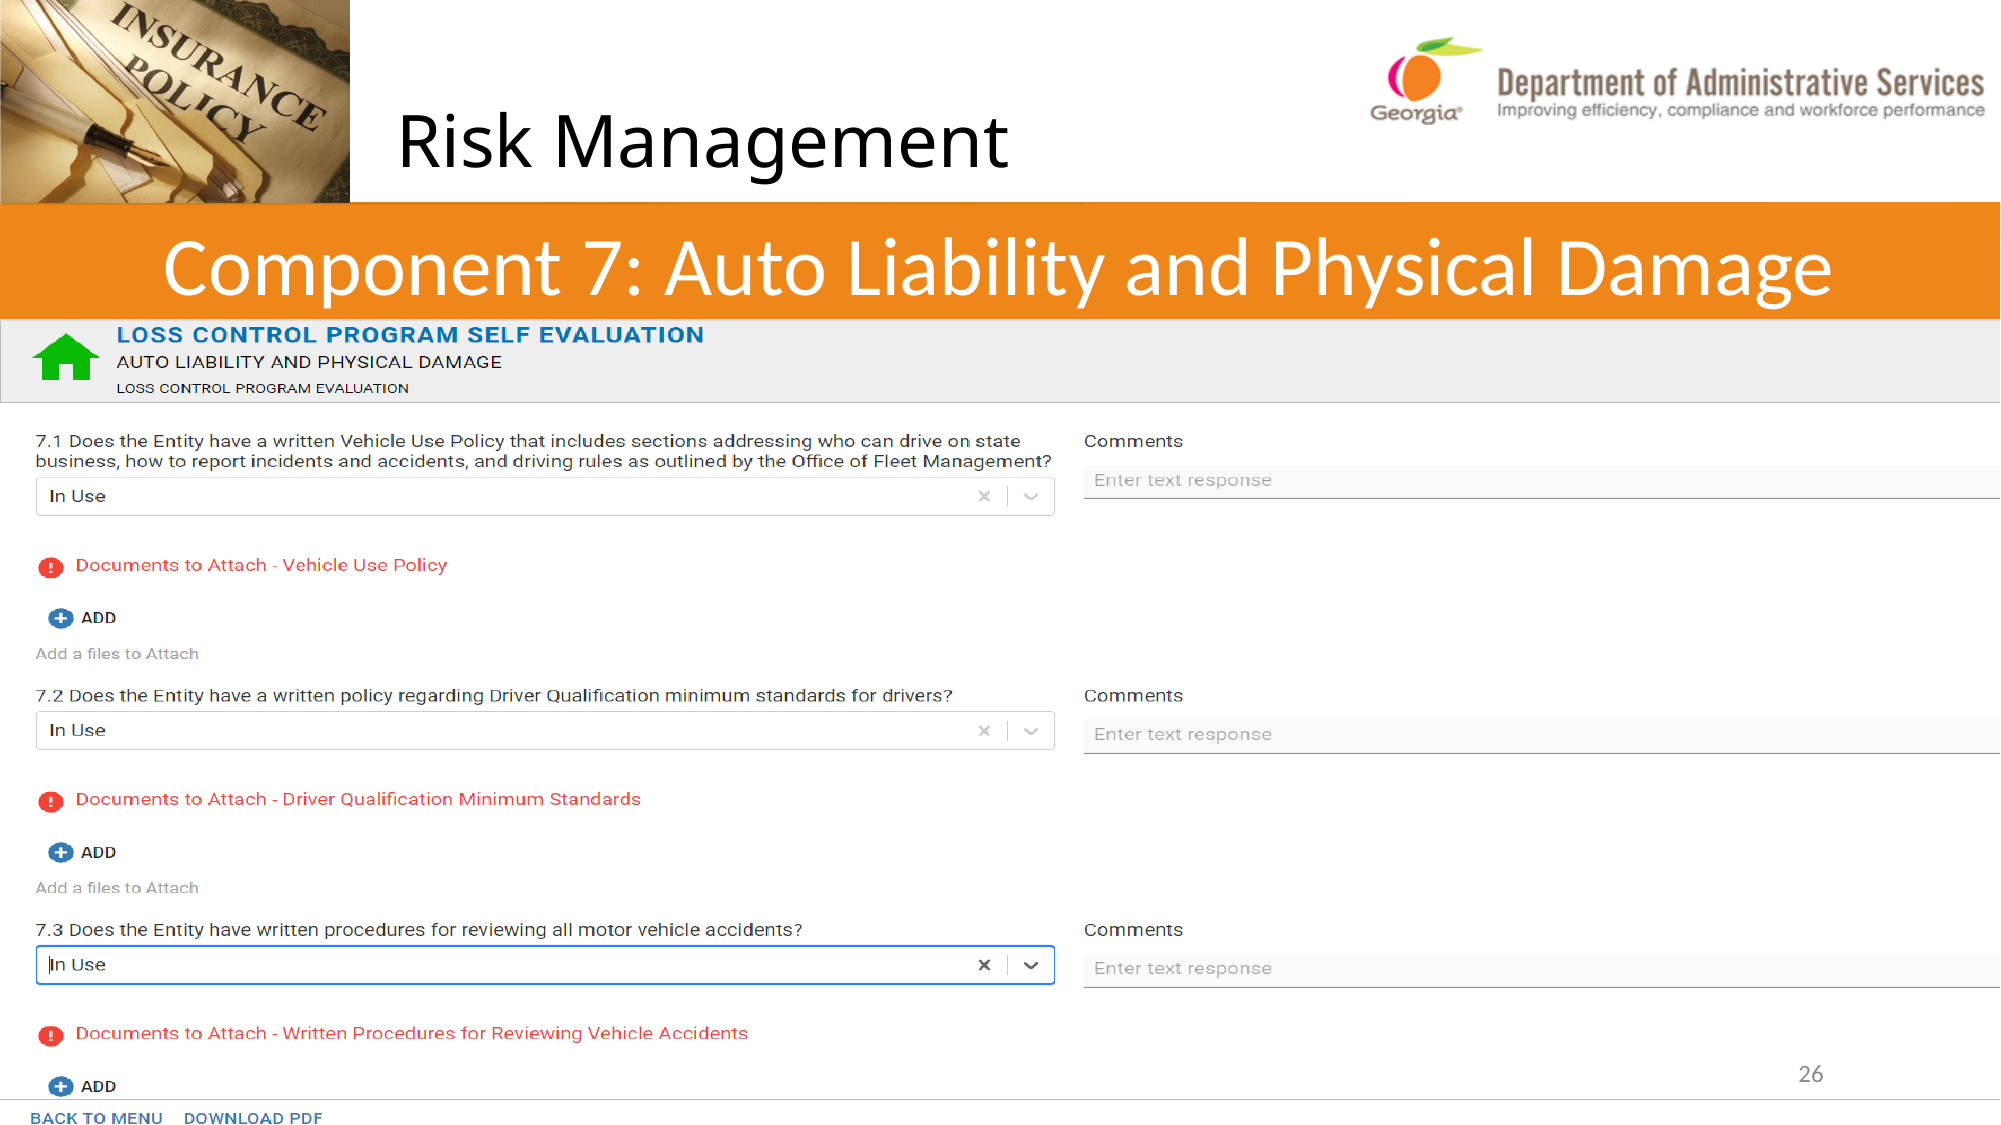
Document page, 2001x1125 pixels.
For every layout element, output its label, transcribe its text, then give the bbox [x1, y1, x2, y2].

picture [1351, 21, 1999, 154]
text_box Component 7: Auto Liability and Physical Damage [0, 204, 2000, 320]
picture [0, 320, 2000, 1125]
picture [0, 0, 2001, 241]
